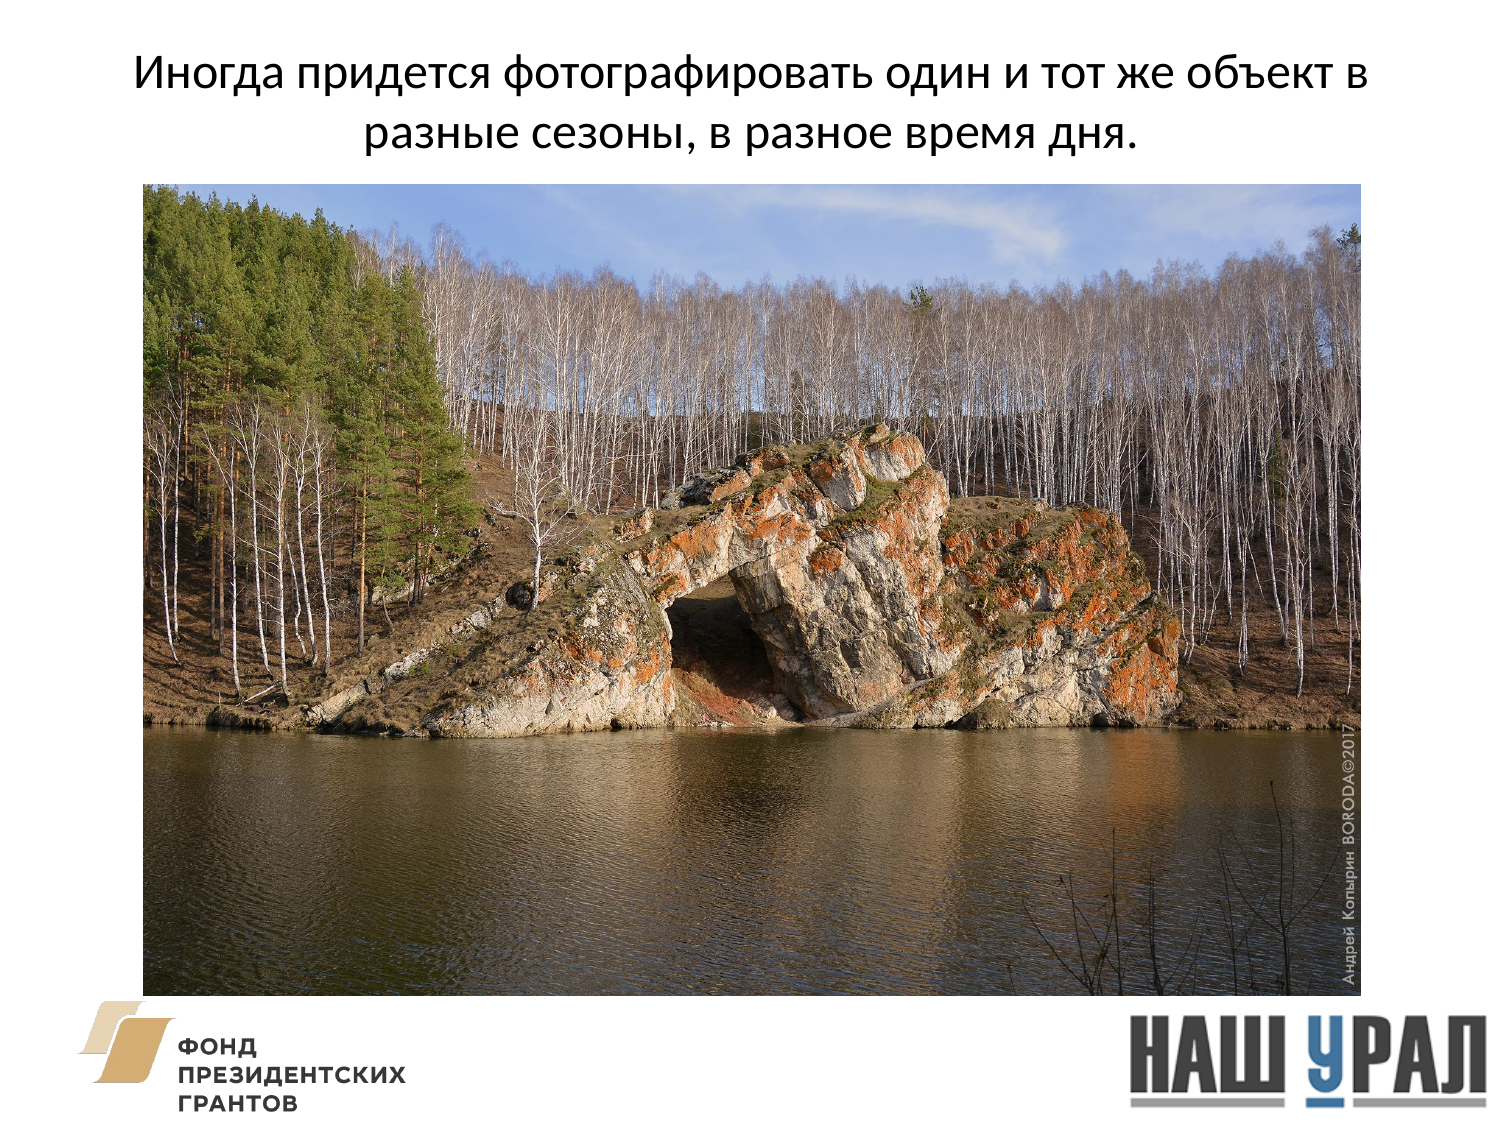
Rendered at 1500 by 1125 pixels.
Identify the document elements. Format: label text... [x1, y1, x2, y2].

picture [1115, 1001, 1500, 1125]
picture [143, 184, 1361, 996]
picture [76, 999, 408, 1116]
list Иногда придется фотографировать один и тот же объект в разные сезоны, в разное время дня. [76, 30, 1428, 975]
